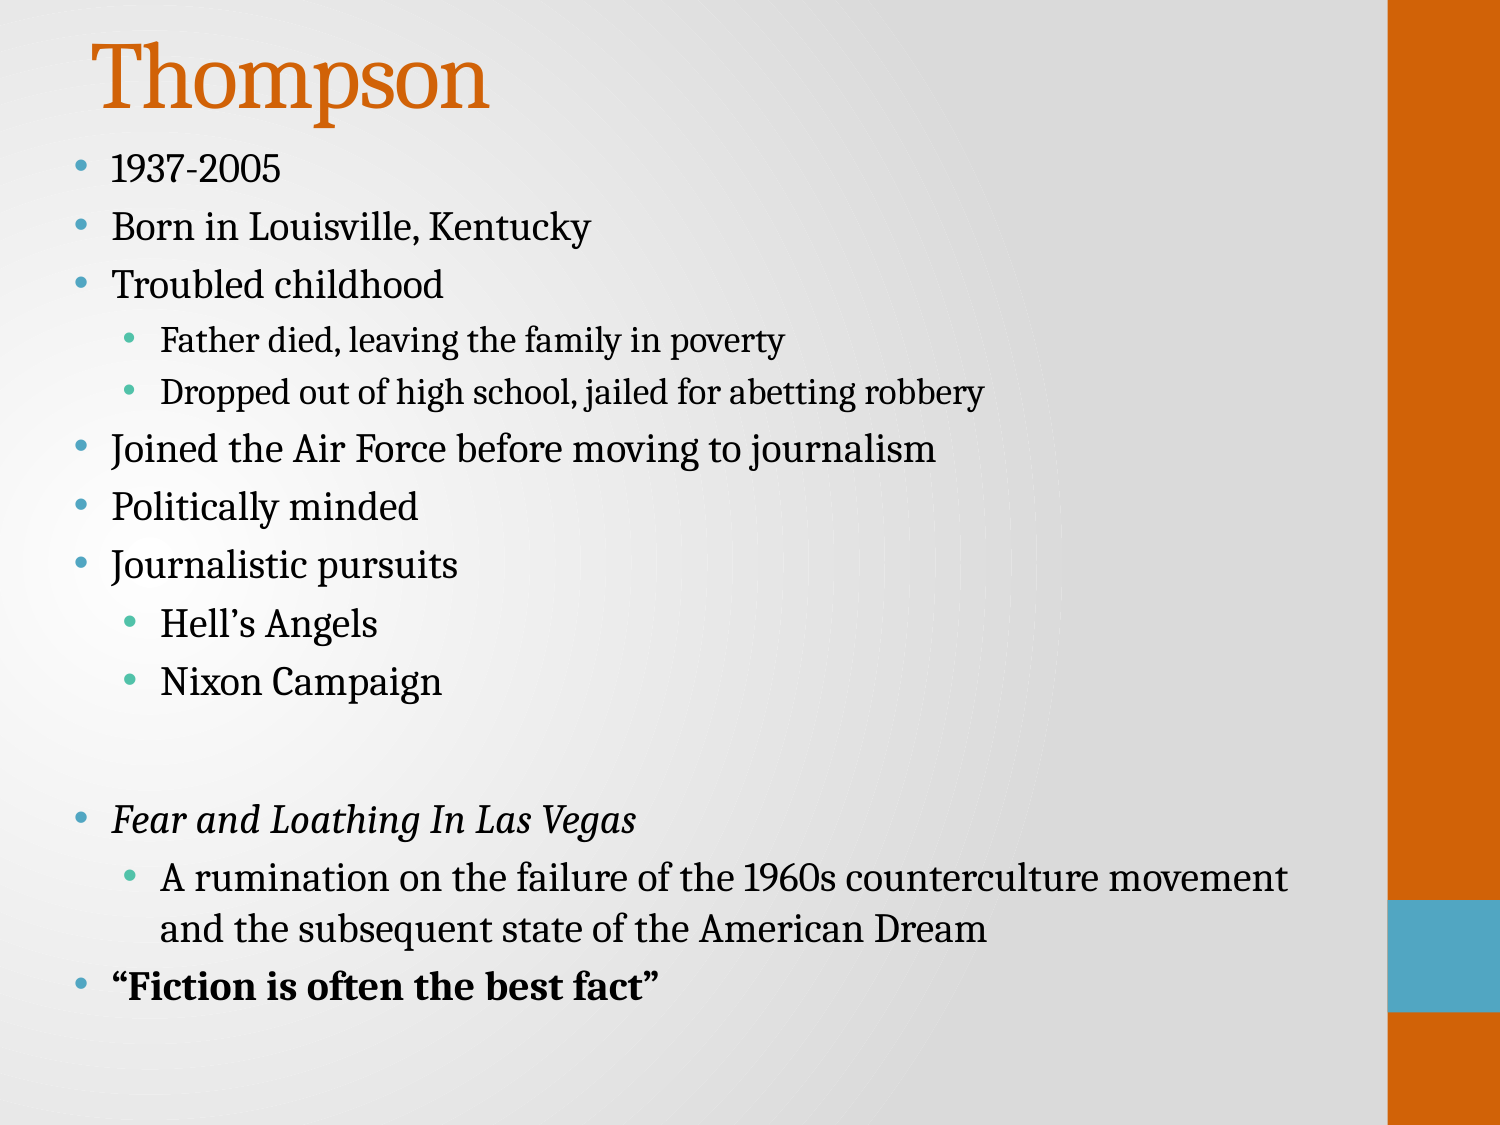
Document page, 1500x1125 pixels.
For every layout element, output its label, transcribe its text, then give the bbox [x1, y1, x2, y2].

list 1937-2005 Born in Louisville, Kentucky Troubled childhood Father died, leaving the family in poverty Dropped out of high school, jailed for abetting robbery Joined the Air Force before moving to journalism Politically minded Journalistic pursuits Hell’s Angels Nixon Campaign Fear and Loathing In Las Vegas A rumination on the failure of the 1960s counterculture movement and the subsequent state of the American Dream “Fiction is often the best fact” [40, 133, 1342, 1084]
title Thompson [75, 26, 541, 115]
